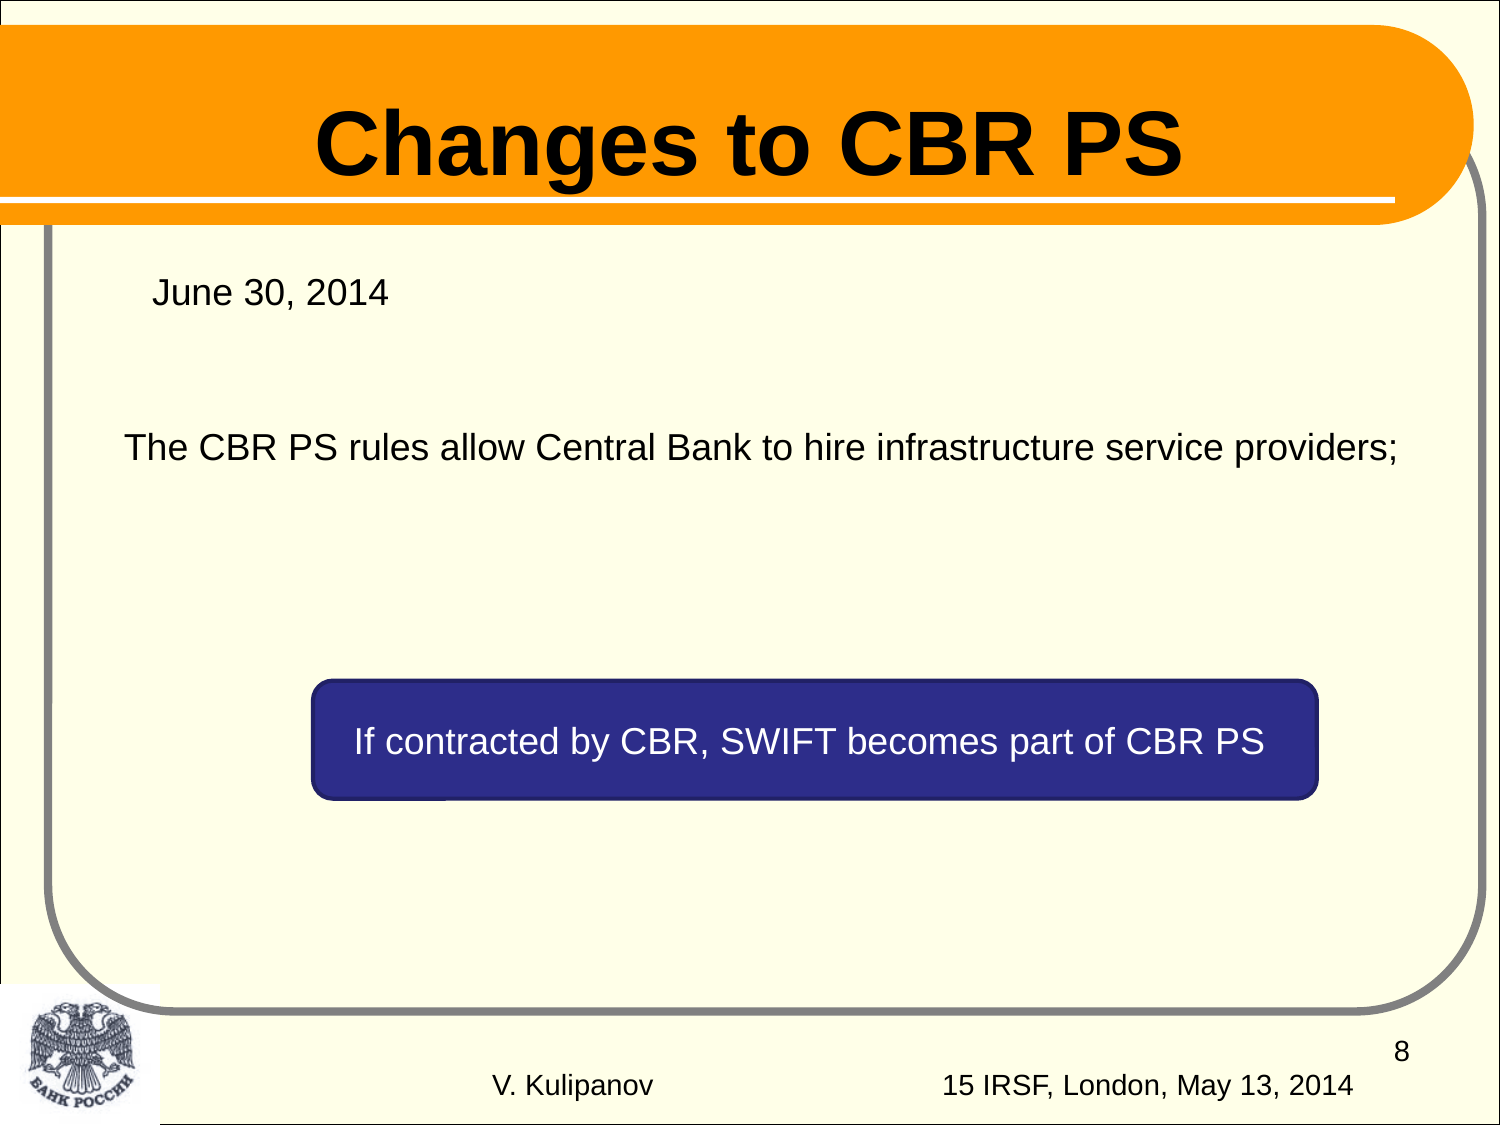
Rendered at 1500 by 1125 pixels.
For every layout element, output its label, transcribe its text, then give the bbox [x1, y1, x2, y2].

picture [105, 984, 160, 1006]
picture [0, 984, 160, 1125]
title Changes to CBR PS [75, 45, 1425, 233]
text_box If contracted by CBR, SWIFT becomes part of CBR PS [310, 678, 1319, 801]
text_box June 30, 2014 [137, 260, 405, 321]
footer V. Kulipanov 15 IRSF, London, May 13, 2014 [476, 1058, 1400, 1103]
text_box The CBR PS rules allow Central Bank to hire infrastructure service providers; [109, 415, 1424, 476]
slide_number 8 [1074, 1024, 1426, 1103]
